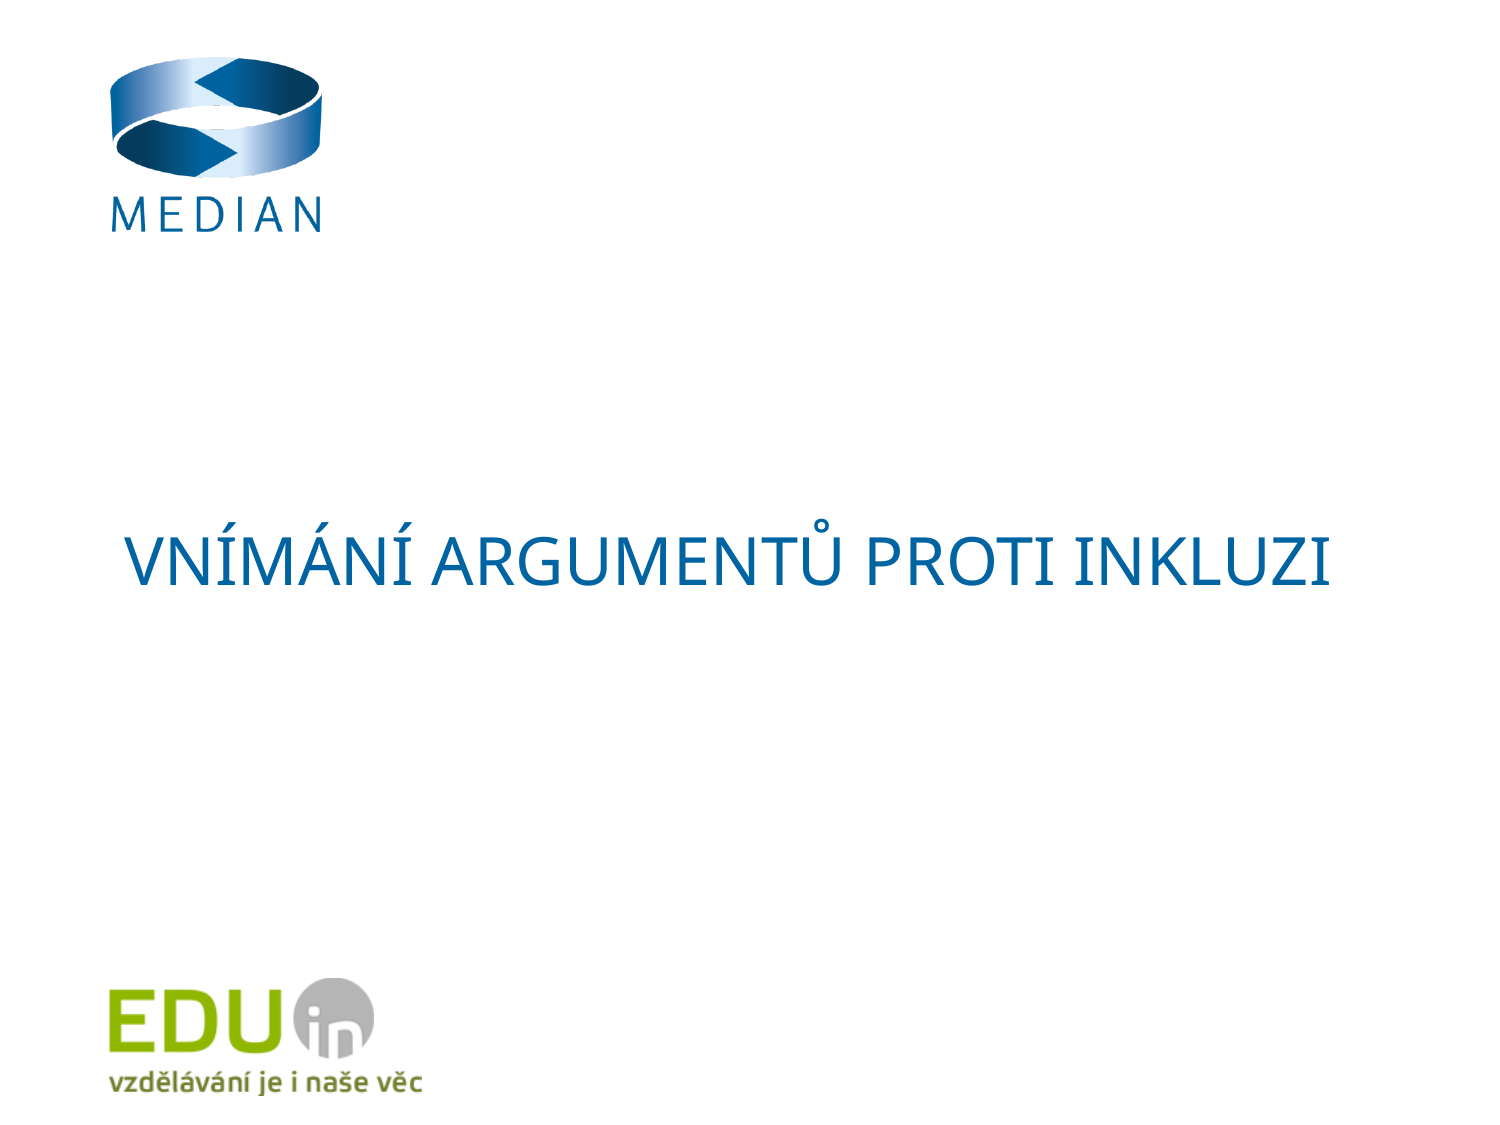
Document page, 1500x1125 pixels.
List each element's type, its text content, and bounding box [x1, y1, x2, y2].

title Vnímání argumentů proti inkluzi [109, 511, 1391, 817]
picture [109, 57, 322, 232]
picture [109, 978, 422, 1096]
